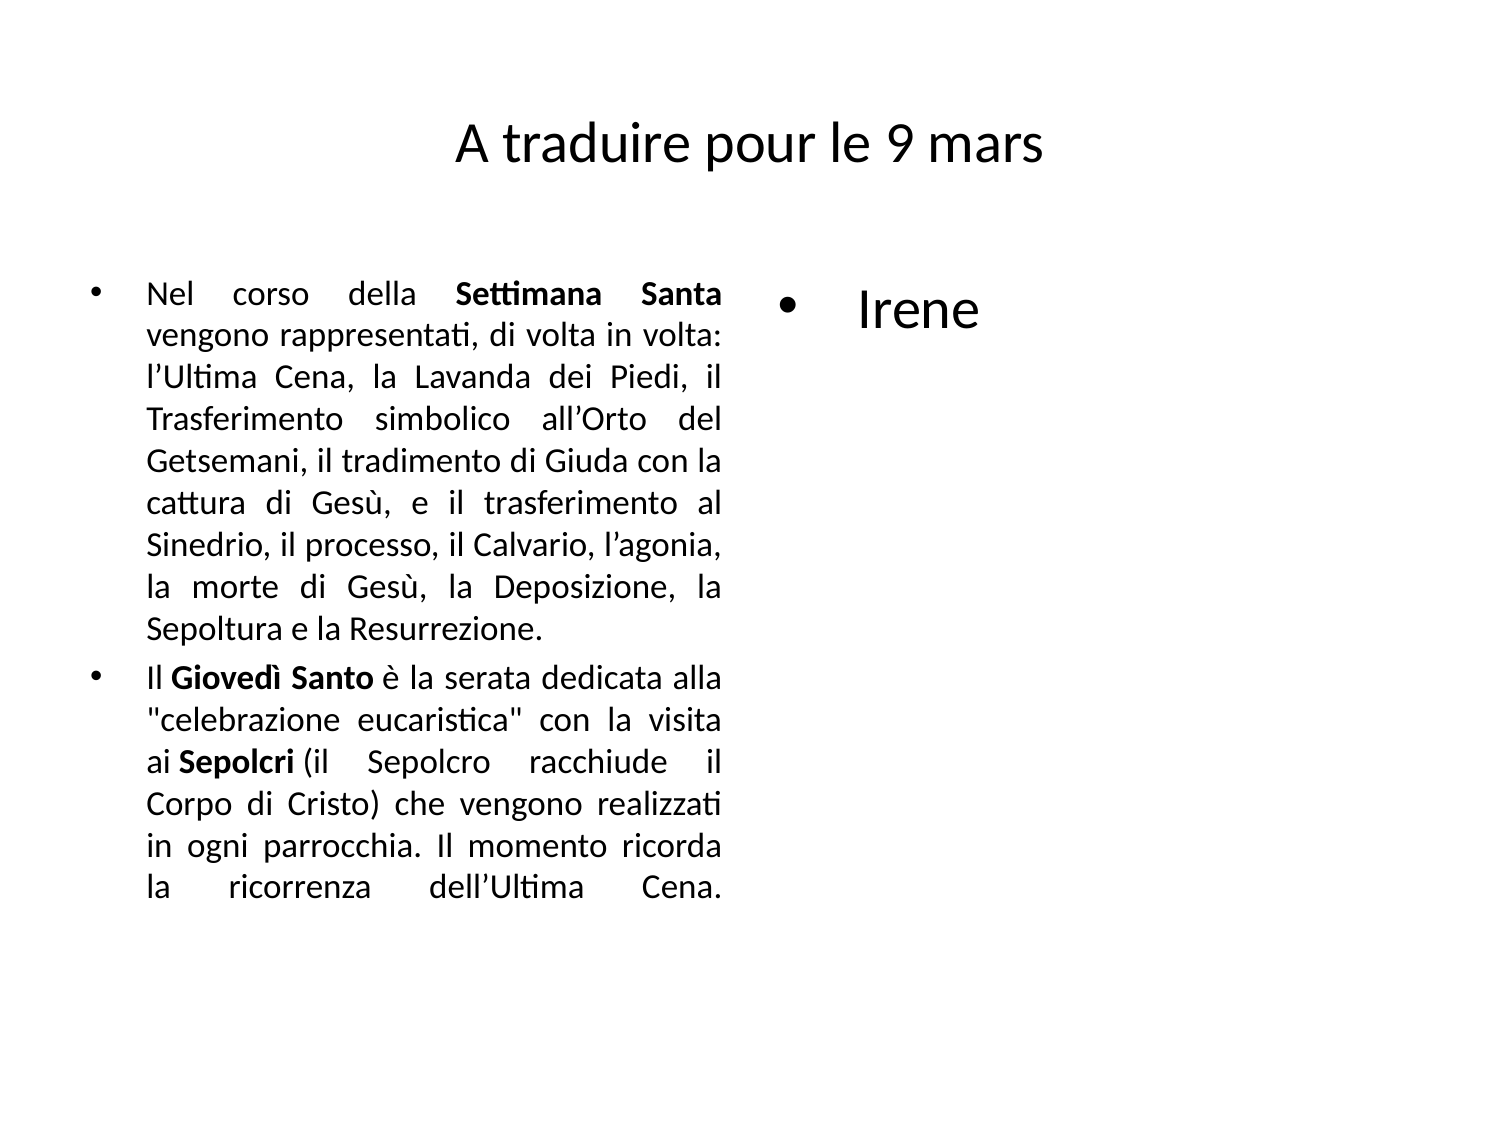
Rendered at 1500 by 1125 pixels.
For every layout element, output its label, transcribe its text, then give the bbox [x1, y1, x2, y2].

list Irene [762, 262, 1425, 1005]
list Nel corso della Settimana Santa vengono rappresentati, di volta in volta: l’Ultima Cena, la Lavanda dei Piedi, il Trasferimento simbolico all’Orto del Getsemani, il tradimento di Giuda con la cattura di Gesù, e il trasferimento al Sinedrio, il processo, il Calvario, l’agonia, la morte di Gesù, la Deposizione, la Sepoltura e la Resurrezione. Il Giovedì Santo è la serata dedicata alla "celebrazione eucaristica" con la visita ai Sepolcri (il Sepolcro racchiude il Corpo di Cristo) che vengono realizzati in ogni parrocchia. Il momento ricorda la ricorrenza dell’Ultima Cena. [75, 262, 738, 1005]
title A traduire pour le 9 mars [75, 45, 1425, 233]
